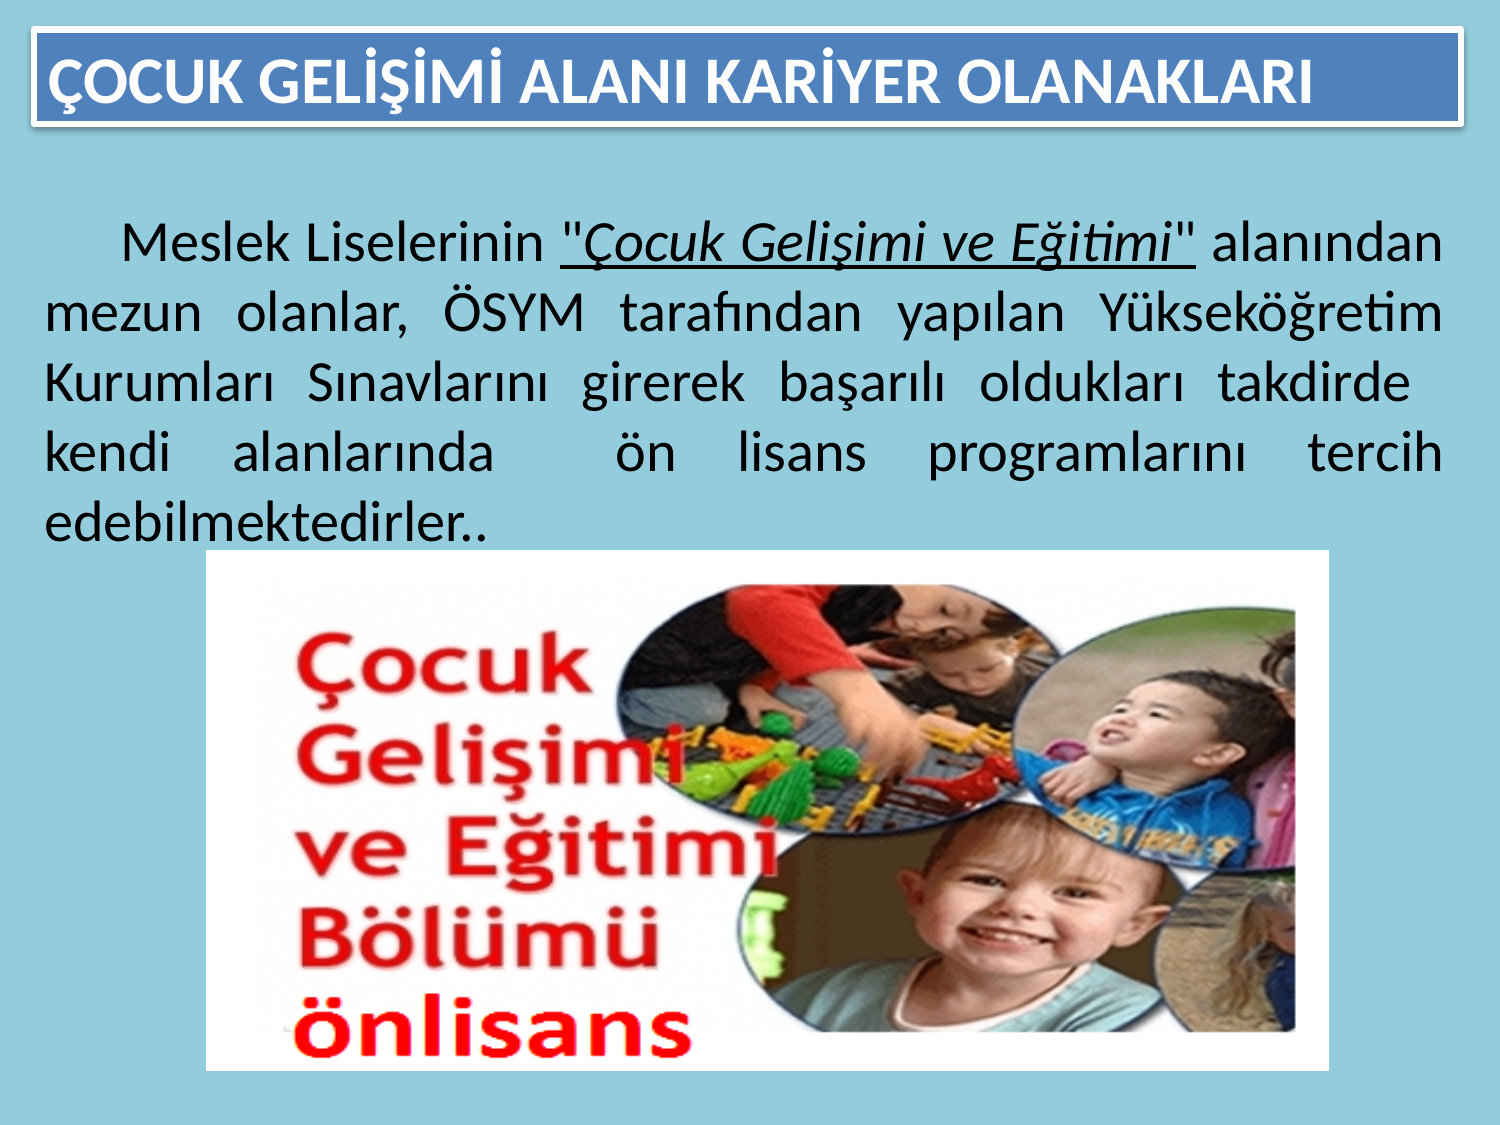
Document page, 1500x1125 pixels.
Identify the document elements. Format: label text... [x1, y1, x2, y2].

picture [206, 550, 1329, 1071]
text_box Meslek Liselerinin "Çocuk Gelişimi ve Eğitimi" alanından mezun olanlar, ÖSYM tarafından yapılan Yükseköğretim Kurumları Sınavlarını girerek başarılı oldukları takdirde kendi alanlarında ön lisans programlarını tercih edebilmektedirler.. [29, 133, 1459, 700]
text_box ÇOCUK GELİŞİMİ ALANI KARİYER OLANAKLARI [31, 26, 1464, 127]
